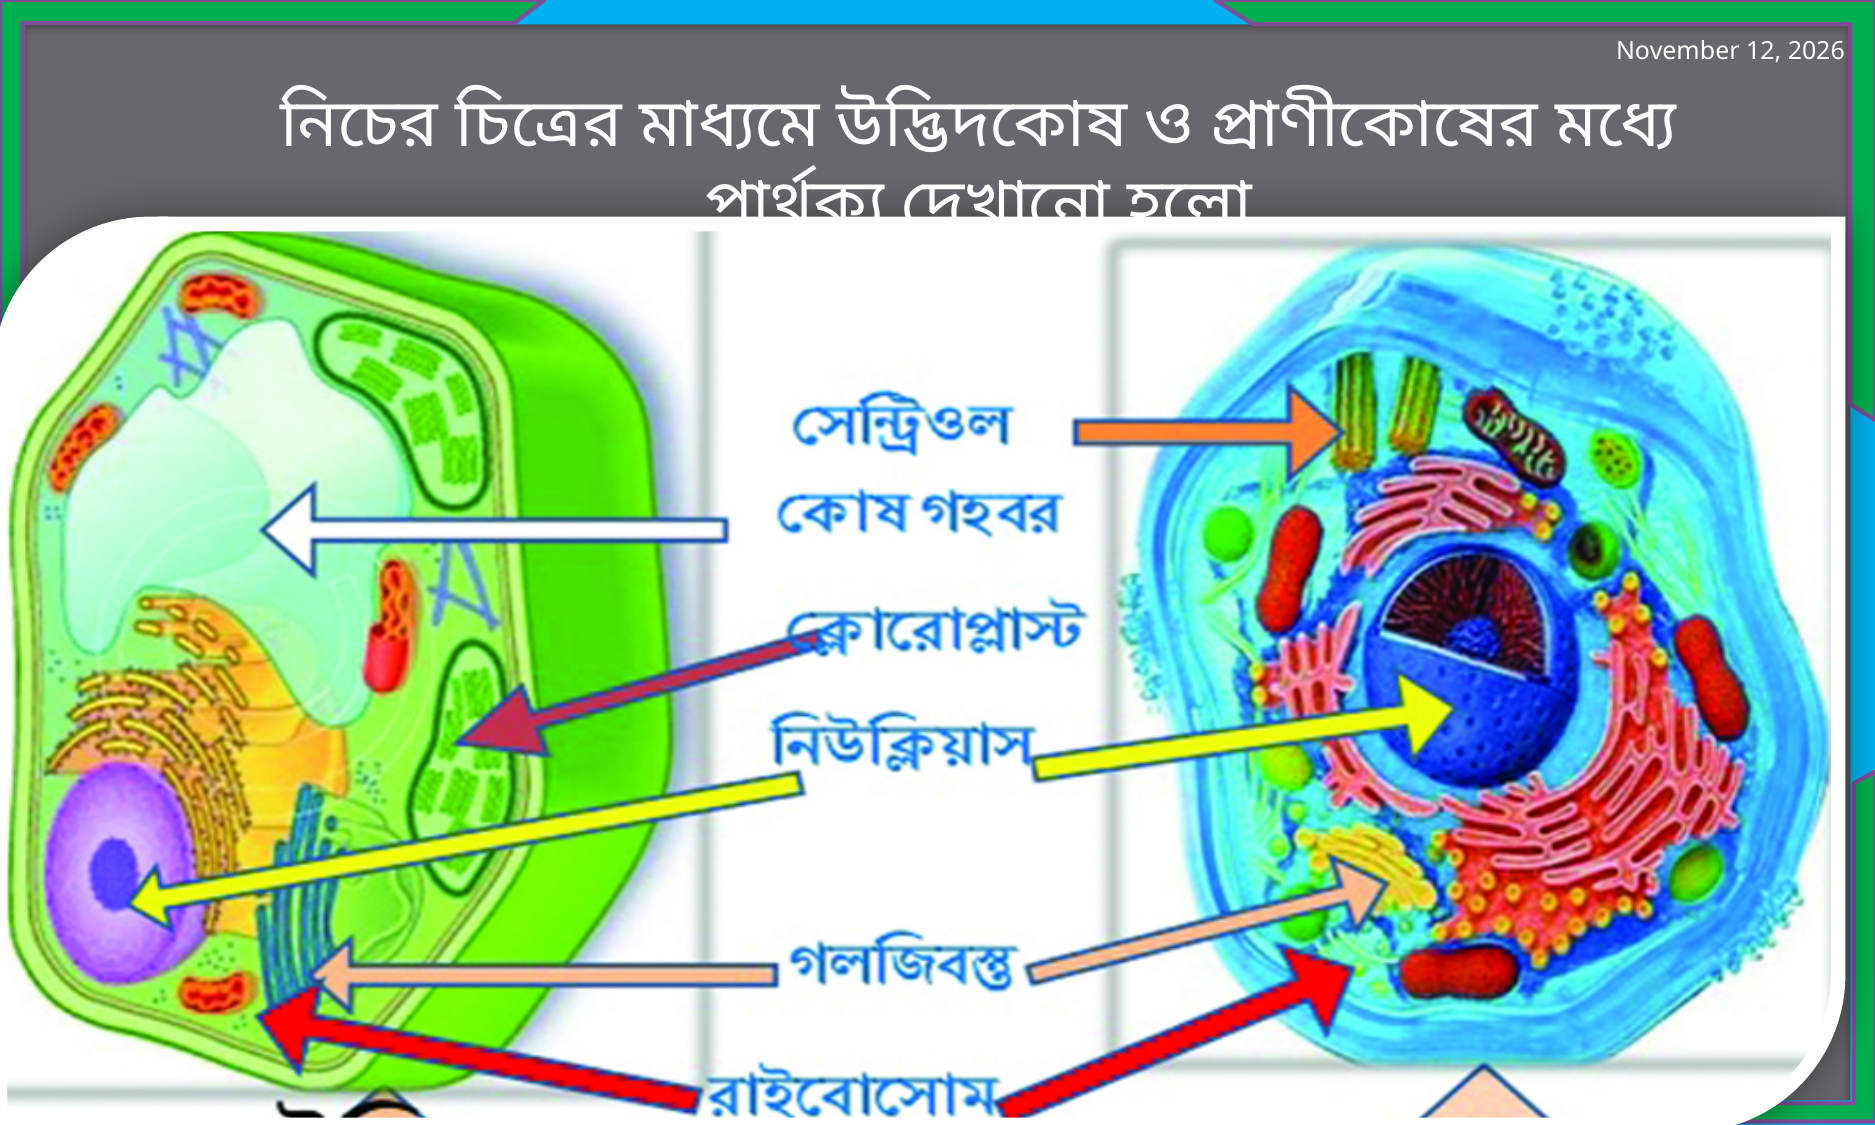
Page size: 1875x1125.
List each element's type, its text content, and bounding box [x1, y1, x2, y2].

text_box নিচের চিত্রের মাধ্যমে উদ্ভিদকোষ ও প্রাণীকোষের মধ্যে পার্থক্য দেখানো হলো [186, 72, 1771, 223]
picture [0, 223, 1849, 1125]
